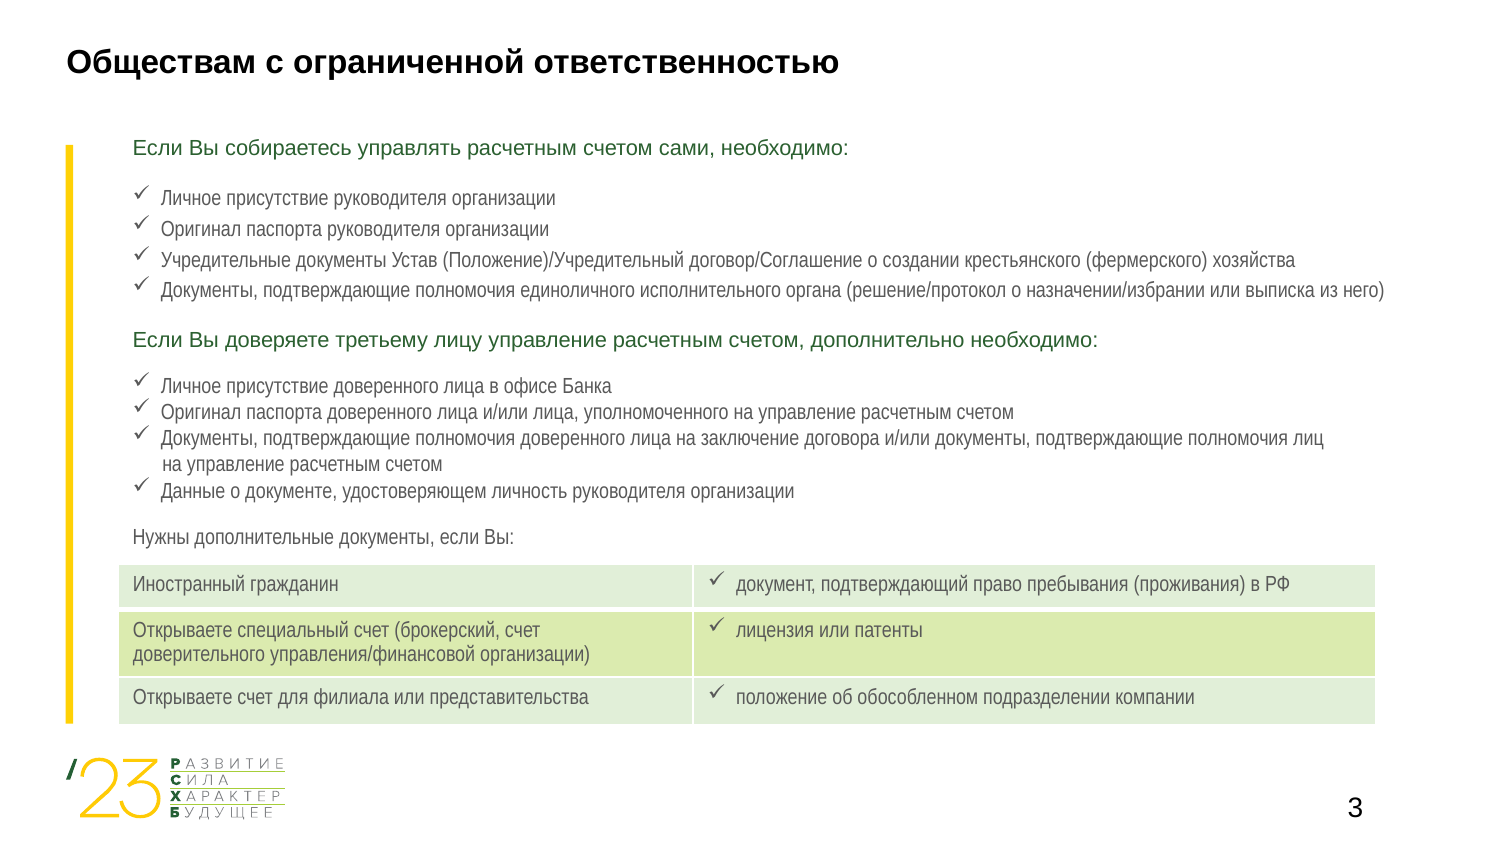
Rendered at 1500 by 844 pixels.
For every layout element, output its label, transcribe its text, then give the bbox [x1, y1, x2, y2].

text_box Если Вы собираетесь управлять расчетным счетом сами, необходимо: Личное присутствие руководителя организации Оригинал паспорта руководителя организации Учредительные документы Устав (Положение)/Учредительный договор/Соглашение о создании крестьянского (фермерского) хозяйства Документы, подтверждающие полномочия единоличного исполнительного органа (решение/протокол о назначении/избрании или выписка из него) Если Вы доверяете третьему лицу управление расчетным счетом, дополнительно необходимо: Личное присутствие доверенного лица в офисе Банка Оригинал паспорта доверенного лица и/или лица, уполномоченного на управление расчетным счетом Документы, подтверждающие полномочия доверенного лица на заключение договора и/или документы, подтверждающие полномочия лиц на управление расчетным счетом Данные о документе, удостоверяющем личность руководителя организации Нужны дополнительные документы, если Вы: [117, 126, 1500, 583]
table_cell Открываете счет для филиала или представительства [119, 678, 692, 724]
table_cell положение об обособленном подразделении компании [694, 678, 1375, 724]
table_header Иностранный гражданин [119, 565, 692, 607]
table_cell Открываете специальный счет (брокерский, счет доверительного управления/финансовой организации) [119, 612, 692, 676]
table_cell лицензия или патенты [694, 612, 1375, 676]
title Обществам с ограниченной ответственностью [51, 26, 1432, 88]
slide_number 3 [1332, 782, 1448, 828]
table_header документ, подтверждающий право пребывания (проживания) в РФ [694, 565, 1375, 607]
